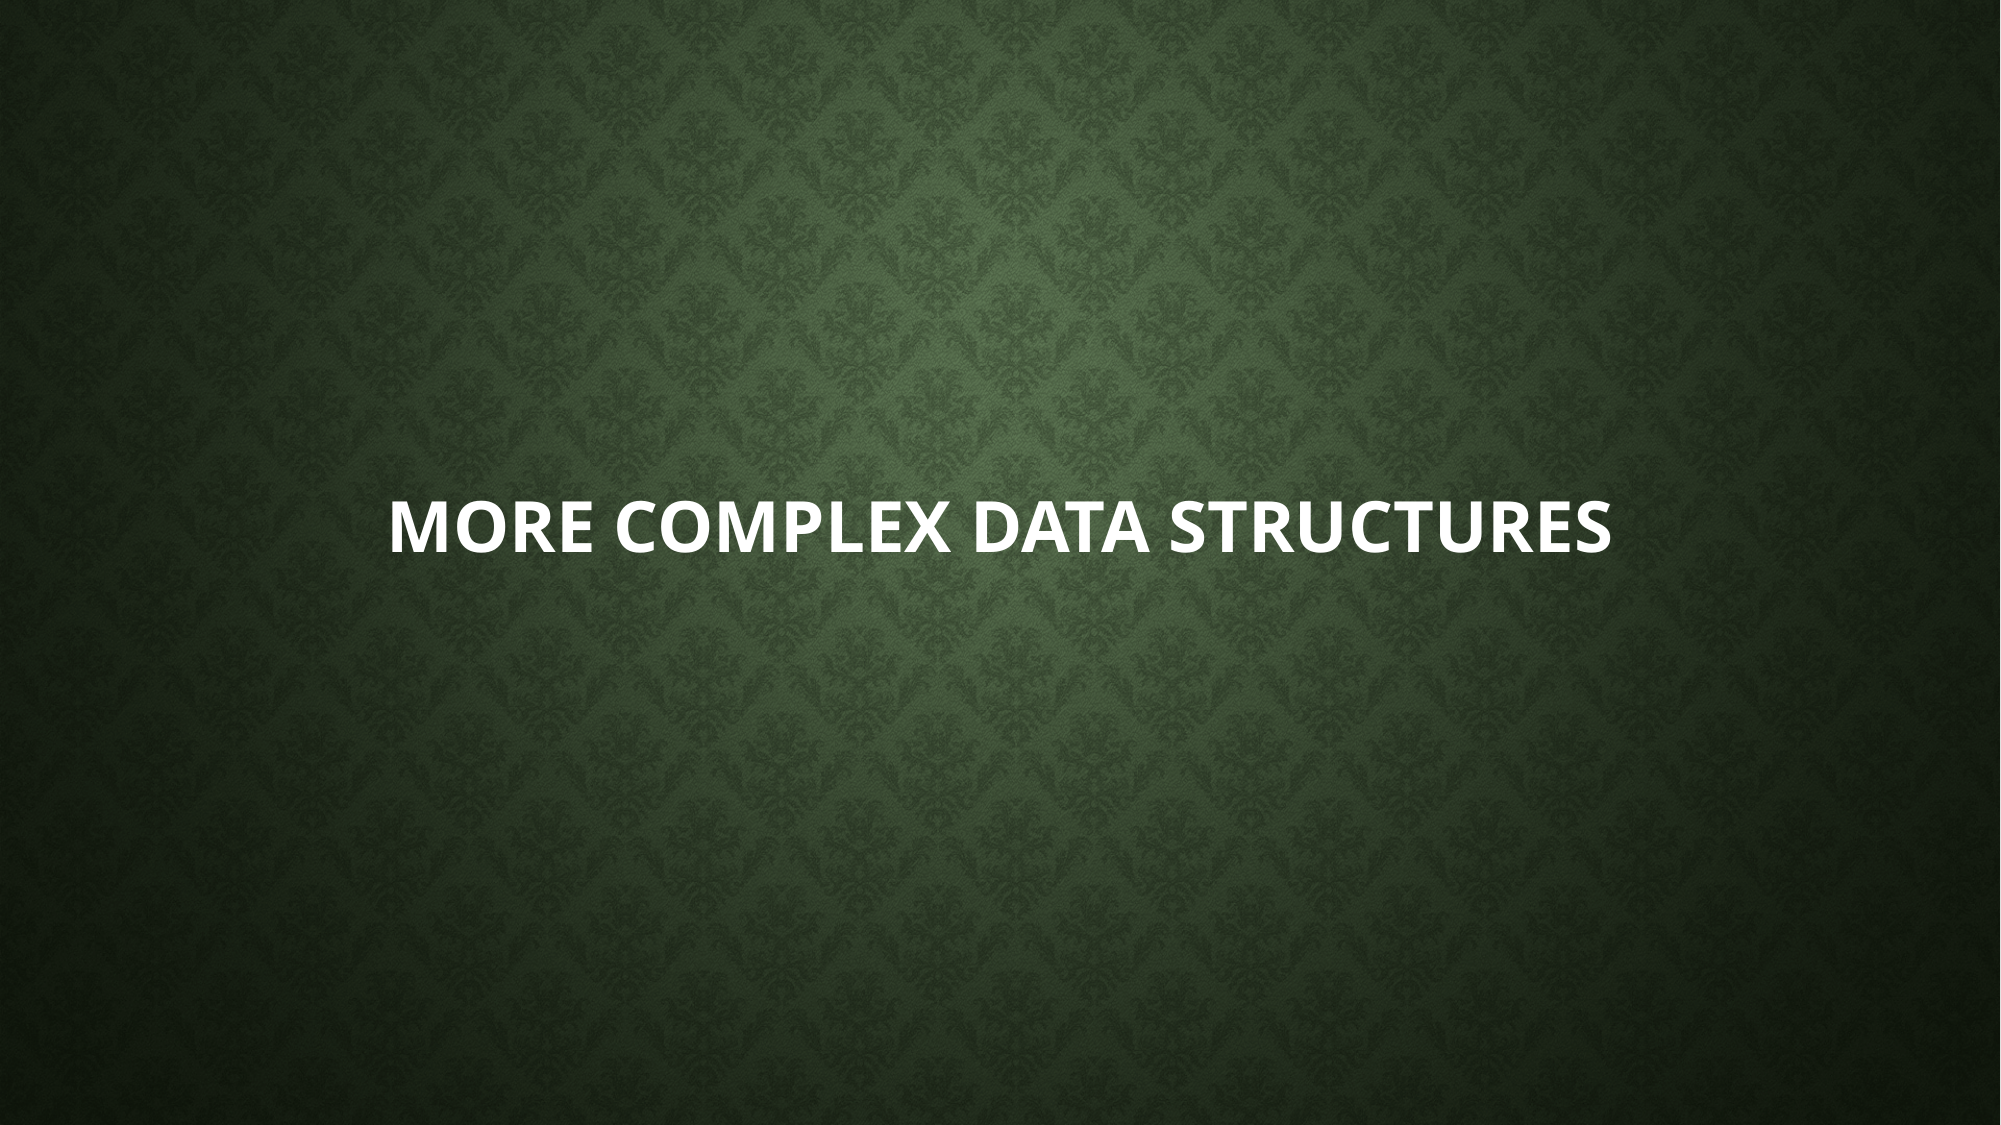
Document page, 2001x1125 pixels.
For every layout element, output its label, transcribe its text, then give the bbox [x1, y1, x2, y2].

title More complex data structures [201, 107, 1799, 576]
